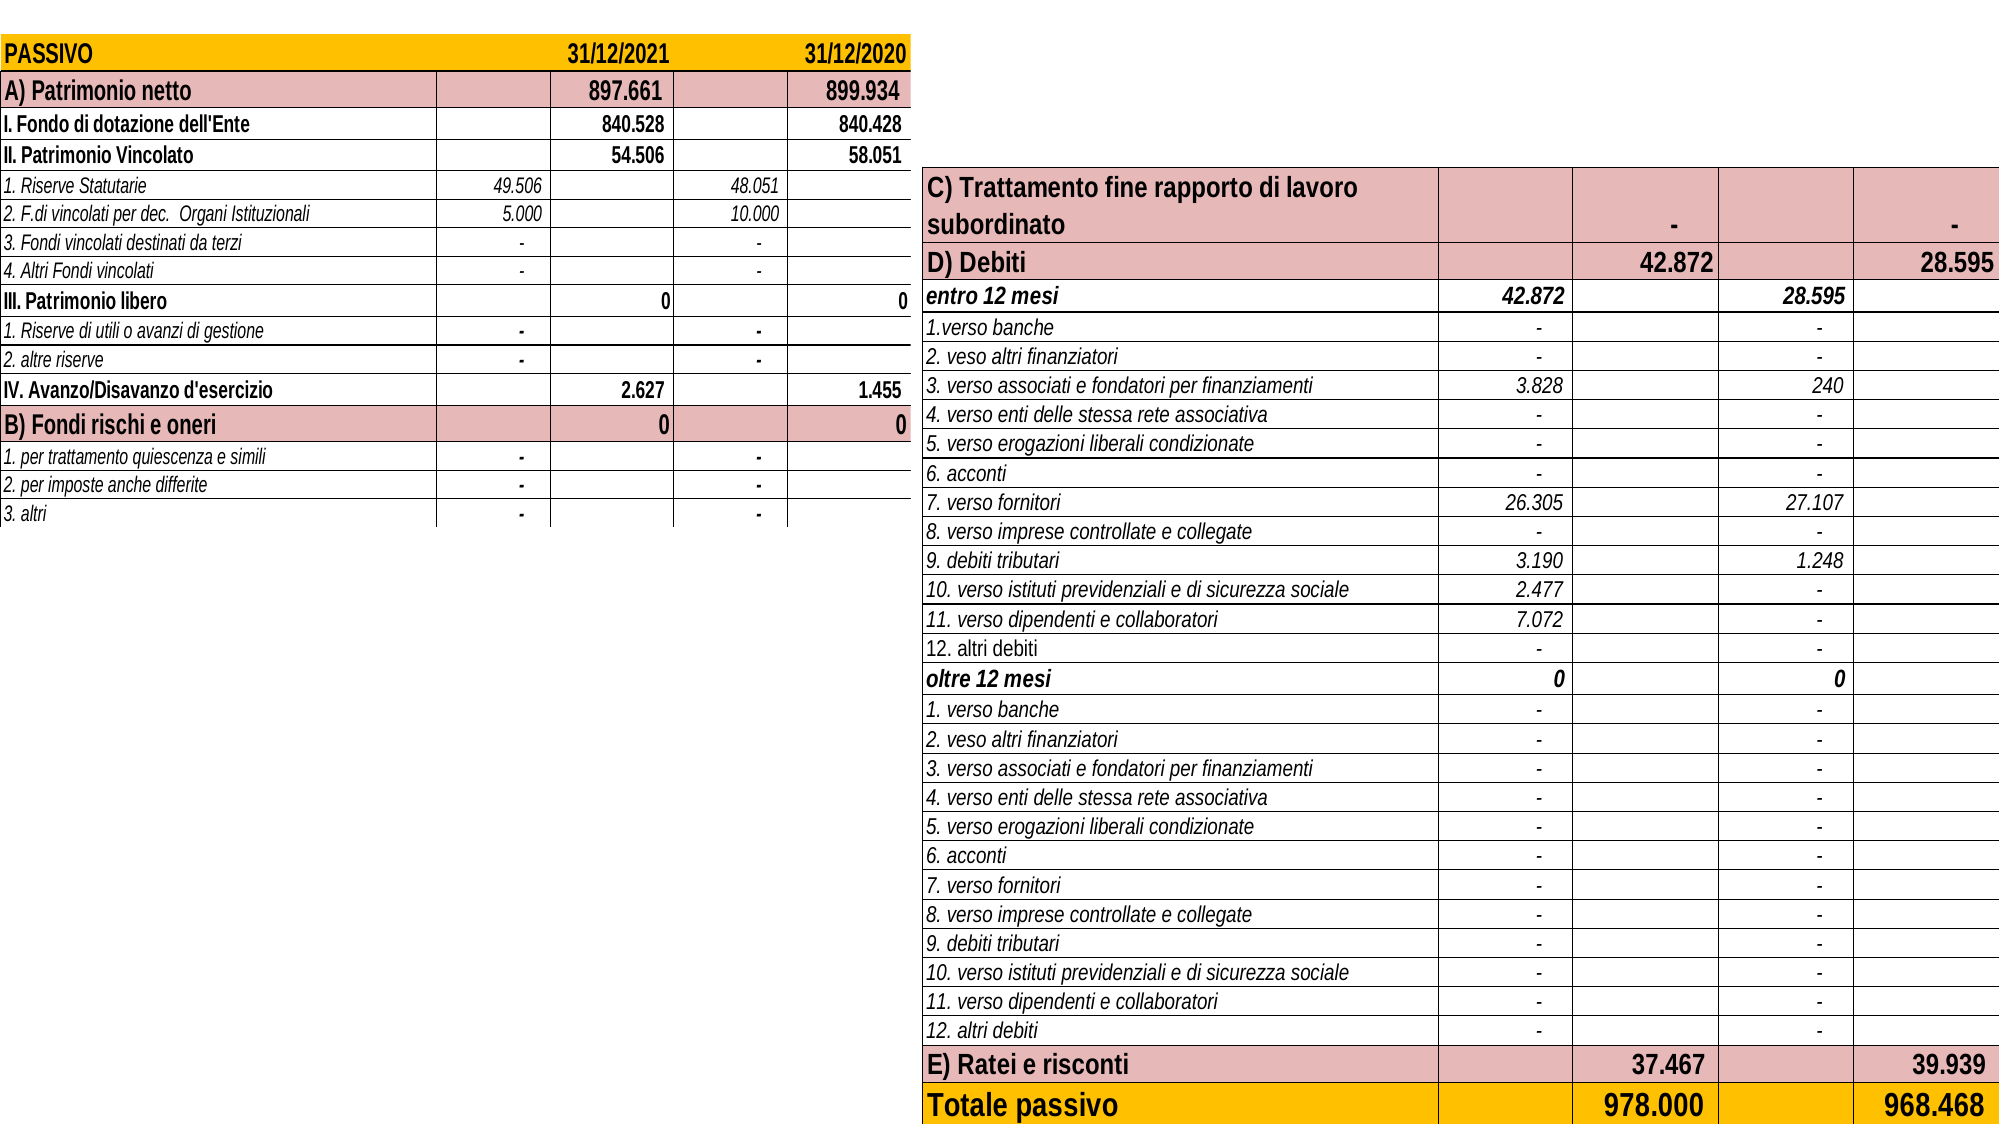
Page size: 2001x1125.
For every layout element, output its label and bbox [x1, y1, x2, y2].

picture [921, 166, 2000, 1125]
picture [0, 33, 912, 528]
